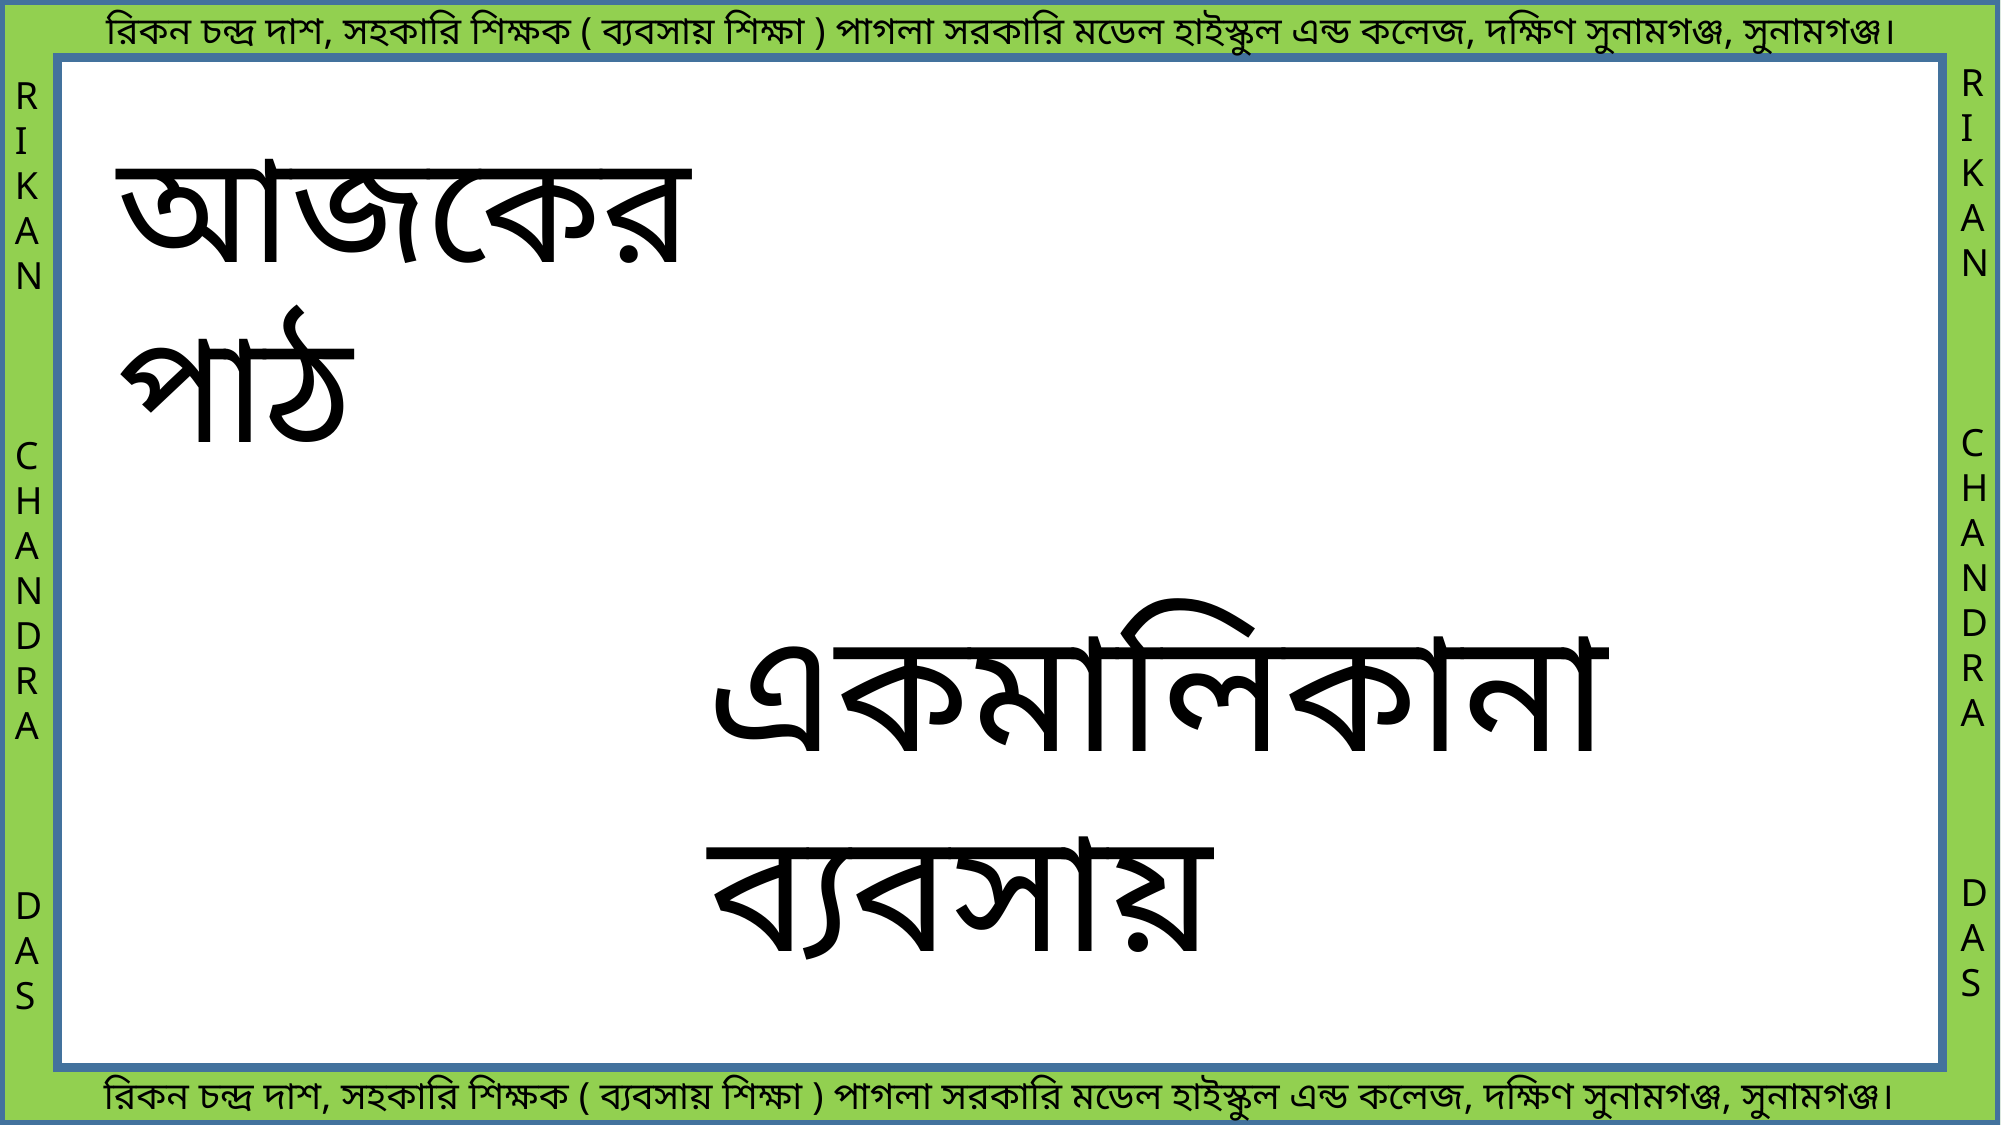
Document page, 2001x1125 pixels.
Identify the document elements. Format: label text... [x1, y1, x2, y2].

text_box আজকের পাঠ [102, 105, 786, 480]
text_box একমালিকানা ব্যবসায় [694, 577, 1910, 993]
